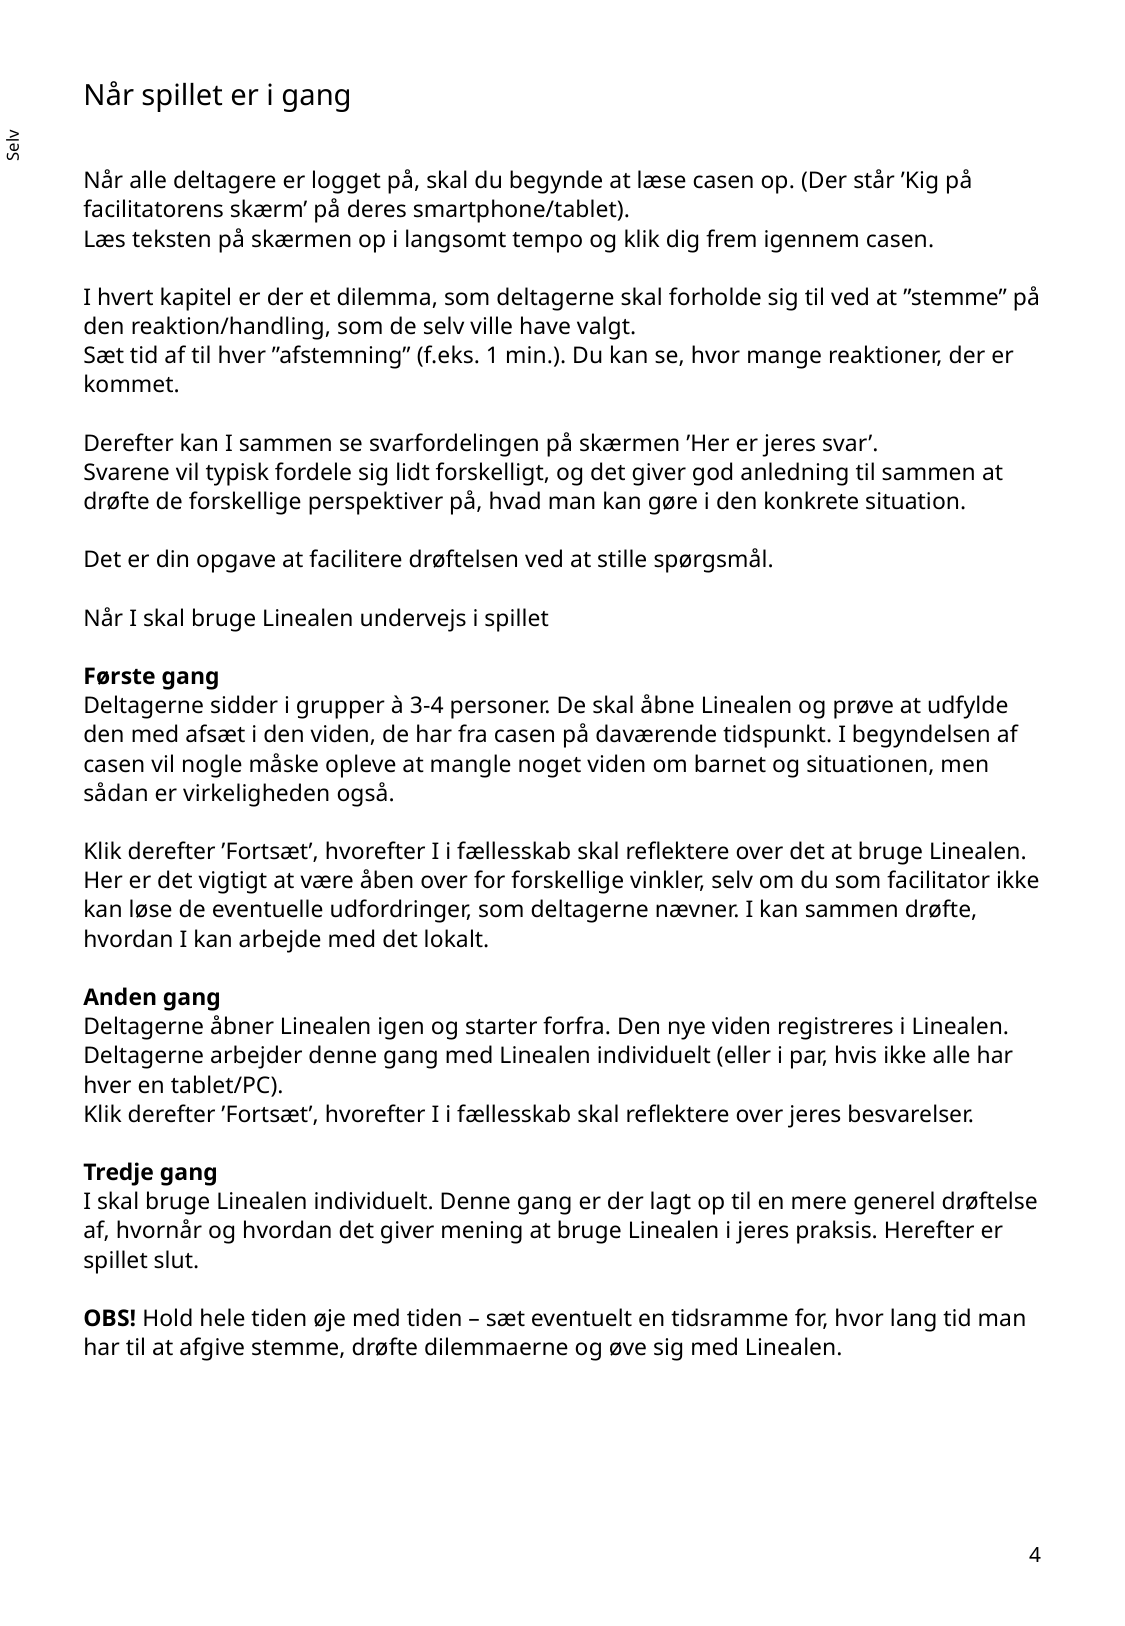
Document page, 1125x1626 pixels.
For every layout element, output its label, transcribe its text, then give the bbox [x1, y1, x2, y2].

list Når alle deltagere er logget på, skal du begynde at læse casen op. (Der står ’Kig på facilitatorens skærm’ på deres smartphone/tablet). Læs teksten på skærmen op i langsomt tempo og klik dig frem igennem casen. I hvert kapitel er der et dilemma, som deltagerne skal forholde sig til ved at ”stemme” på den reaktion/handling, som de selv ville have valgt. Sæt tid af til hver ”afstemning” (f.eks. 1 min.). Du kan se, hvor mange reaktioner, der er kommet. Derefter kan I sammen se svarfordelingen på skærmen ’Her er jeres svar’. Svarene vil typisk fordele sig lidt forskelligt, og det giver god anledning til sammen at drøfte de forskellige perspektiver på, hvad man kan gøre i den konkrete situation. Det er din opgave at facilitere drøftelsen ved at stille spørgsmål. Når I skal bruge Linealen undervejs i spillet Første gang Deltagerne sidder i grupper à 3-4 personer. De skal åbne Linealen og prøve at udfylde den med afsæt i den viden, de har fra casen på daværende tidspunkt. I begyndelsen af casen vil nogle måske opleve at mangle noget viden om barnet og situationen, men sådan er virkeligheden også. Klik derefter ’Fortsæt’, hvorefter I i fællesskab skal reflektere over det at bruge Linealen. Her er det vigtigt at være åben over for forskellige vinkler, selv om du som facilitator ikke kan løse de eventuelle udfordringer, som deltagerne nævner. I kan sammen drøfte, hvordan I kan arbejde med det lokalt. Anden gang Deltagerne åbner Linealen igen og starter forfra. Den nye viden registreres i Linealen. Deltagerne arbejder denne gang med Linealen individuelt (eller i par, hvis ikke alle har hver en tablet/PC). Klik derefter ’Fortsæt’, hvorefter I i fællesskab skal reflektere over jeres besvarelser. Tredje gang I skal bruge Linealen individuelt. Denne gang er der lagt op til en mere generel drøftelse af, hvornår og hvordan det giver mening at bruge Linealen i jeres praksis. Herefter er spillet slut. OBS! Hold hele tiden øje med tiden – sæt eventuelt en tidsramme for, hvor lang tid man har til at afgive stemme, drøfte dilemmaerne og øve sig med Linealen. [83, 164, 1043, 1507]
list Når spillet er i gang [83, 82, 852, 148]
slide_number 4 [991, 1541, 1041, 1578]
